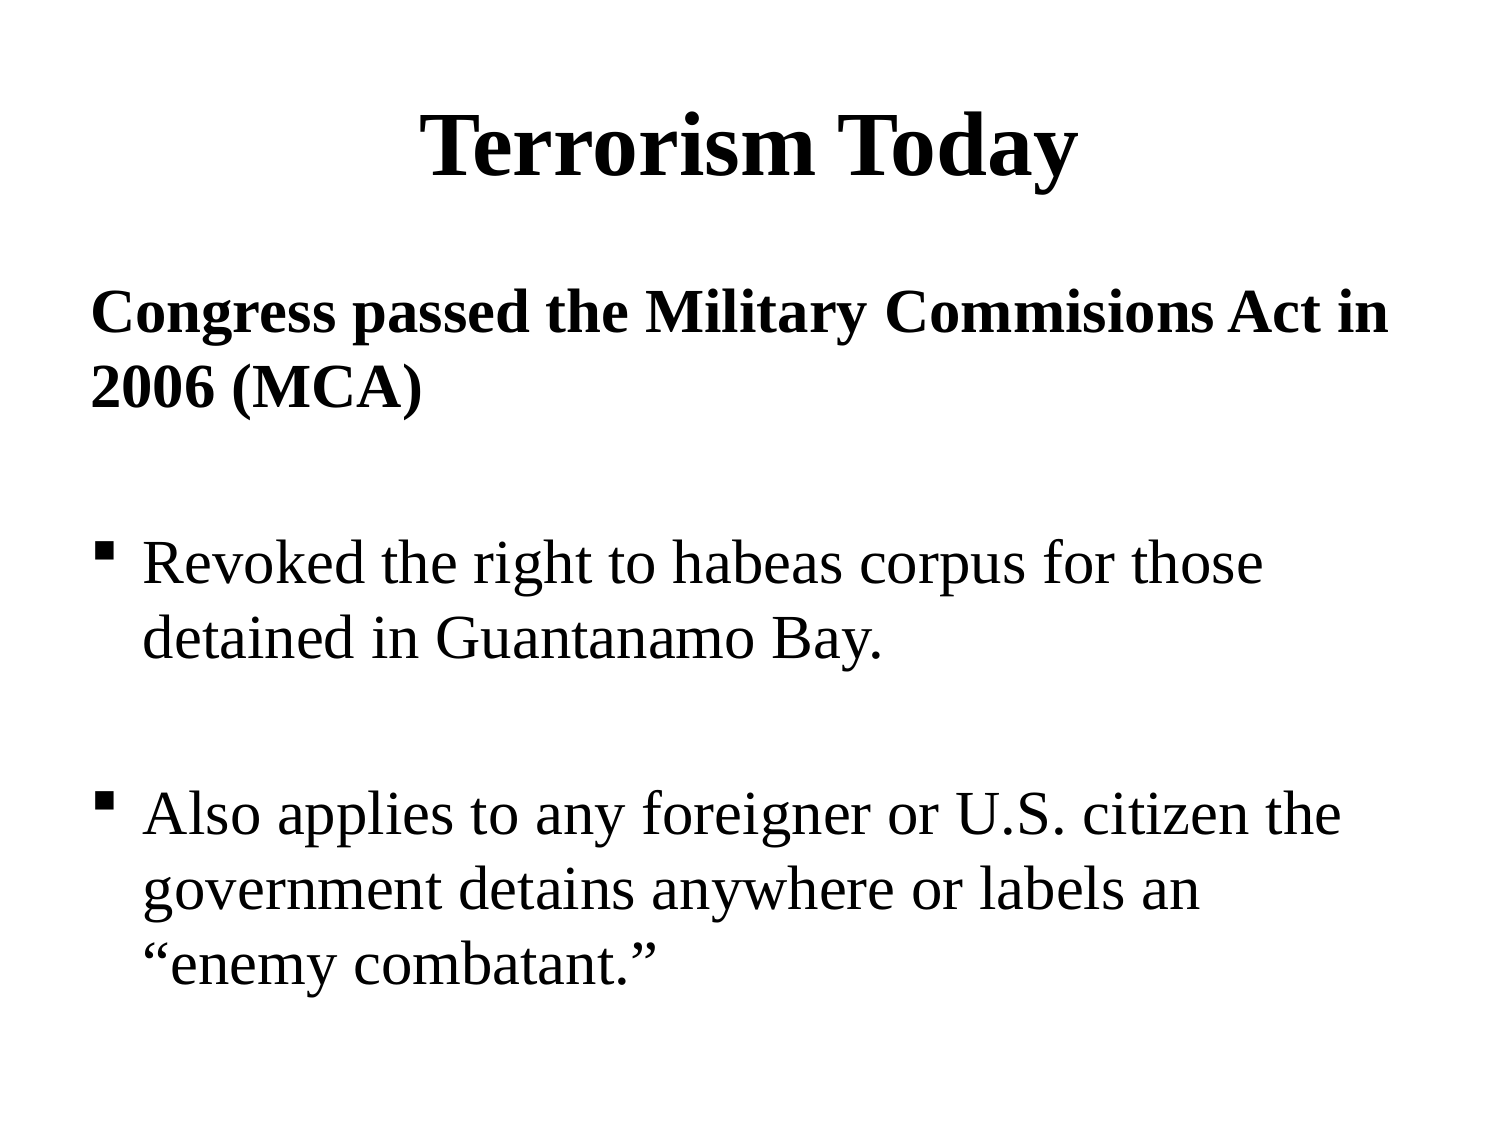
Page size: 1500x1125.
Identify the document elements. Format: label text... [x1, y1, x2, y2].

title Terrorism Today [75, 45, 1425, 233]
list Congress passed the Military Commisions Act in 2006 (MCA) Revoked the right to habeas corpus for those detained in Guantanamo Bay. Also applies to any foreigner or U.S. citizen the government detains anywhere or labels an “enemy combatant.” [75, 262, 1425, 1005]
